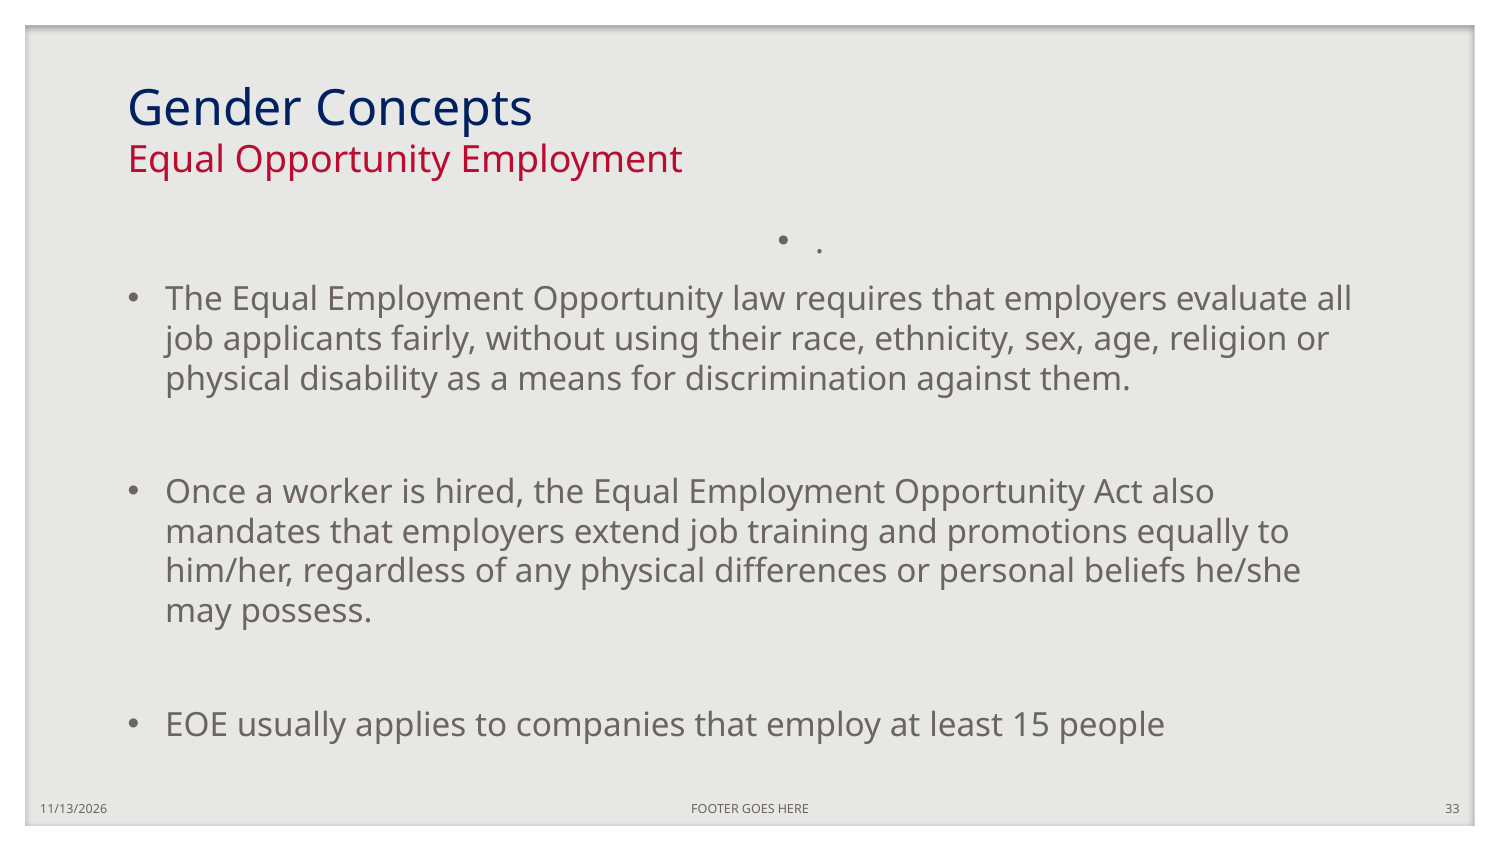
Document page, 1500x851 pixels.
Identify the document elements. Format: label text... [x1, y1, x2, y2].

list The Equal Employment Opportunity law requires that employers evaluate all job applicants fairly, without using their race, ethnicity, sex, age, religion or physical disability as a means for discrimination against them. Once a worker is hired, the Equal Employment Opportunity Act also mandates that employers extend job training and promotions equally to him/her, regardless of any physical differences or personal beliefs he/she may possess. EOE usually applies to companies that employ at least 15 people [112, 212, 762, 738]
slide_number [24, 794, 375, 826]
title Gender Concepts Equal Opportunity Employment [112, 66, 1388, 188]
list . [762, 212, 1388, 738]
slide_number 33 [1125, 794, 1475, 826]
footer FOOTER GOES HERE [512, 794, 988, 826]
